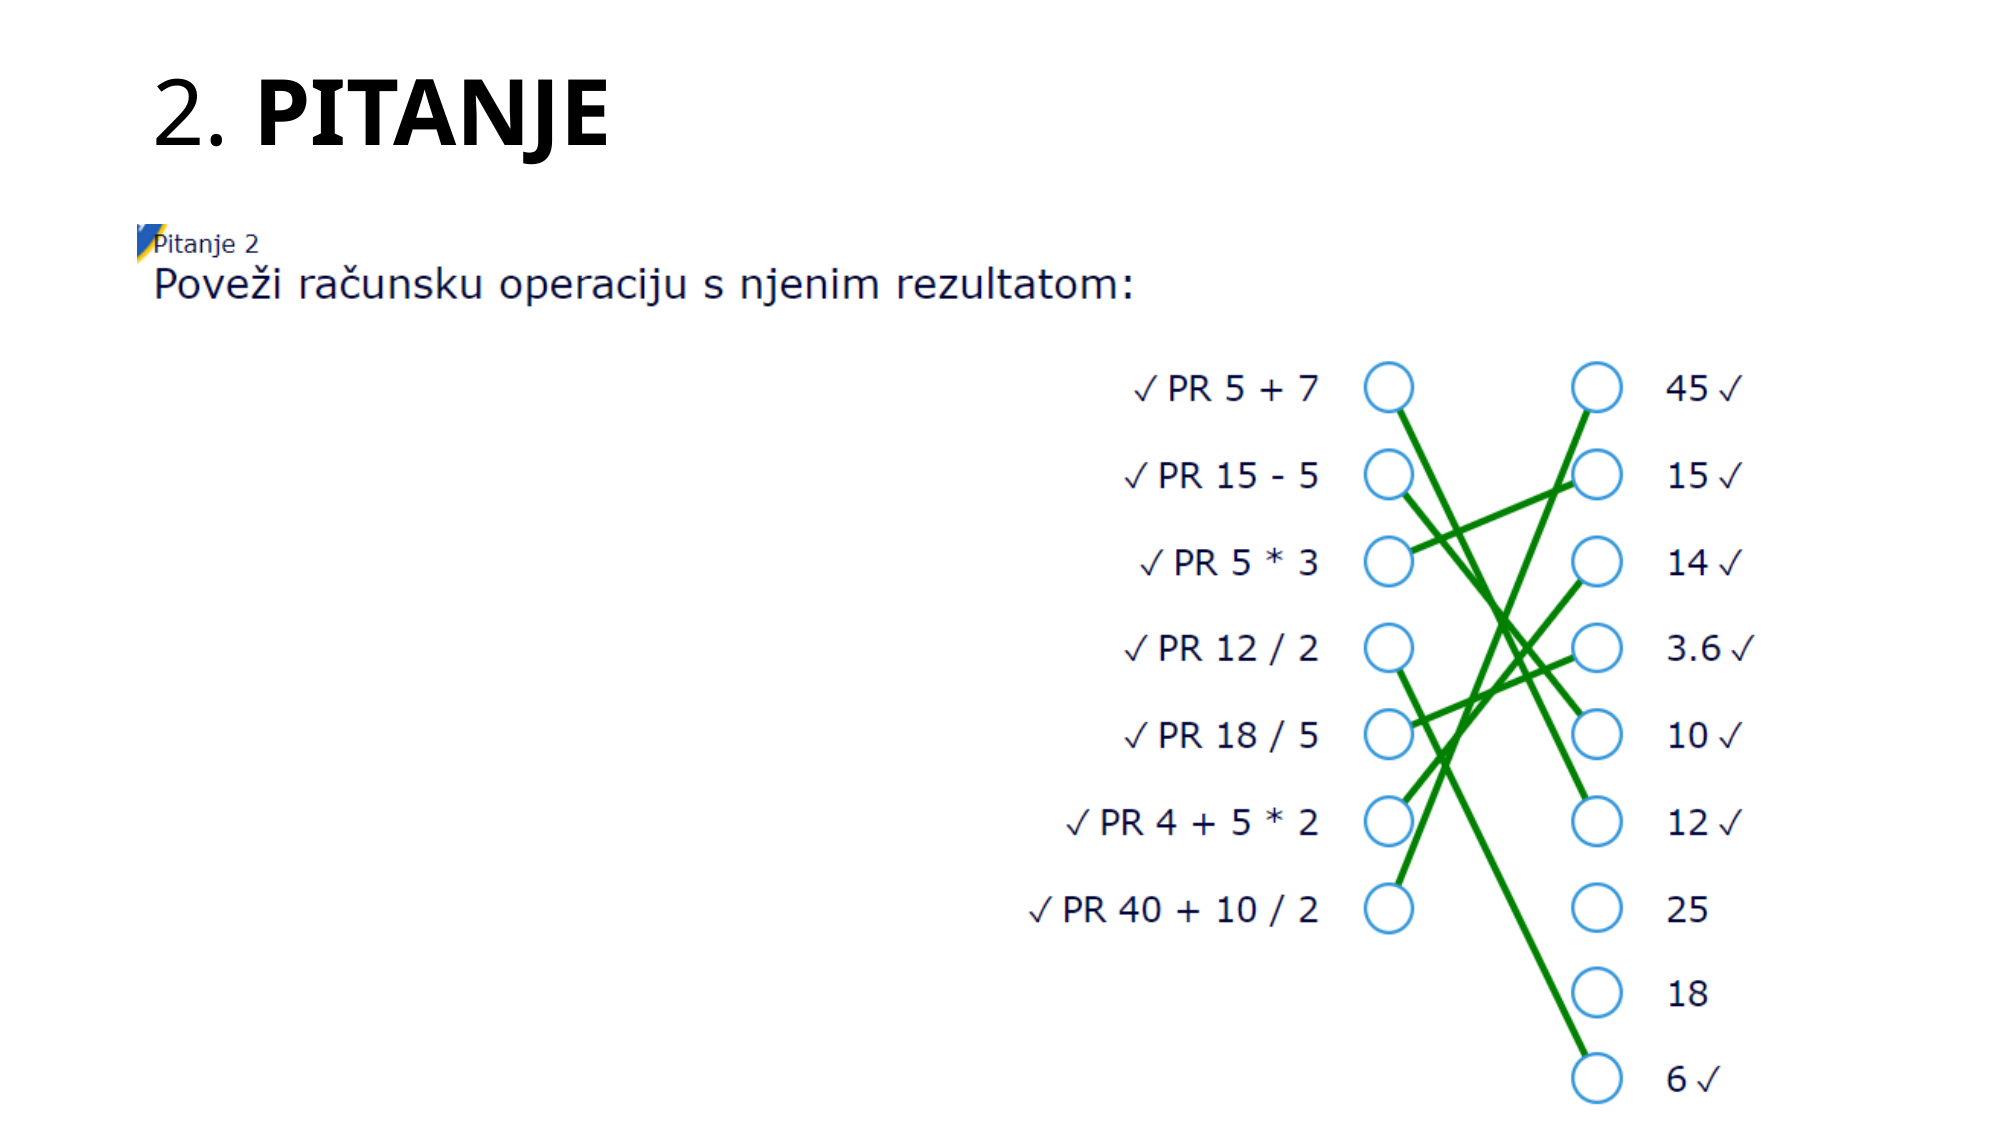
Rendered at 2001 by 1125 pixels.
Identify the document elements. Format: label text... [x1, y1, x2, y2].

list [137, 224, 1765, 1125]
title 2. PITANJE [137, 7, 1863, 225]
